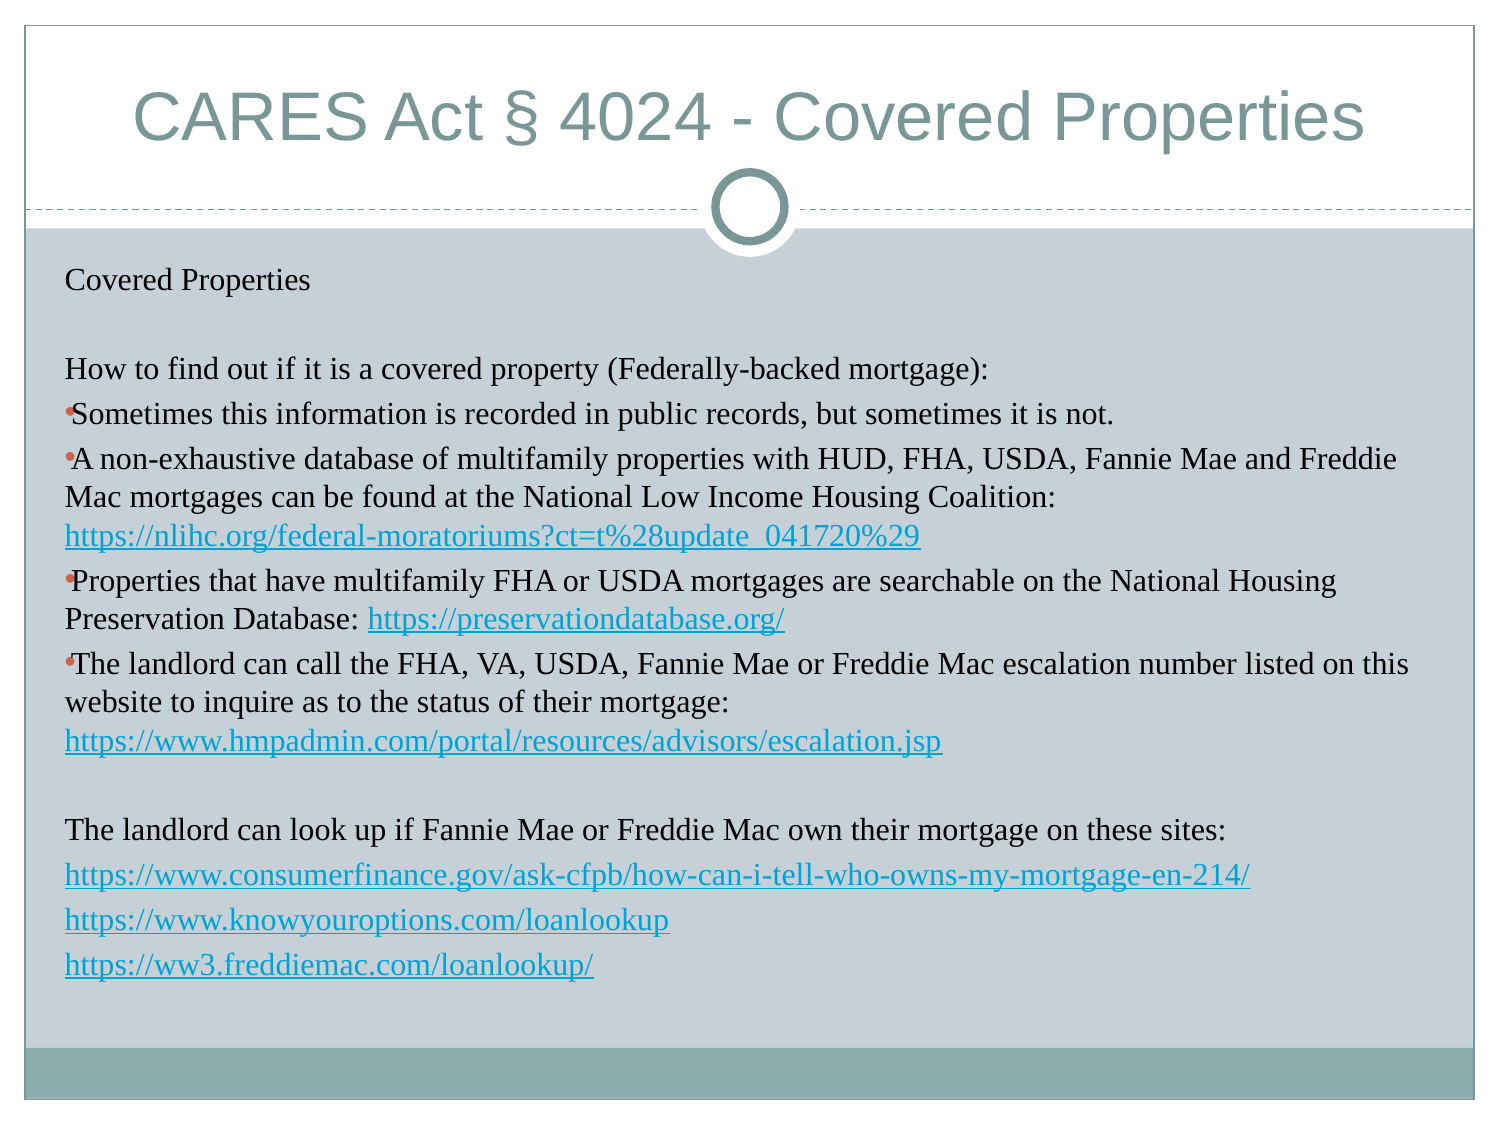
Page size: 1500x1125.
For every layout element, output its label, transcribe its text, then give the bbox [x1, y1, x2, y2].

title CARES Act § 4024 - Covered Properties [49, 37, 1450, 162]
list Covered Properties How to find out if it is a covered property (Federally-backed mortgage): Sometimes this information is recorded in public records, but sometimes it is not. A non-exhaustive database of multifamily properties with HUD, FHA, USDA, Fannie Mae and Freddie Mac mortgages can be found at the National Low Income Housing Coalition: https://nlihc.org/federal-moratoriums?ct=t%28update_041720%29 Properties that have multifamily FHA or USDA mortgages are searchable on the National Housing Preservation Database: https://preservationdatabase.org/ The landlord can call the FHA, VA, USDA, Fannie Mae or Freddie Mac escalation number listed on this website to inquire as to the status of their mortgage: https://www.hmpadmin.com/portal/resources/advisors/escalation.jsp The landlord can look up if Fannie Mae or Freddie Mac own their mortgage on these sites: https://www.consumerfinance.gov/ask-cfpb/how-can-i-tell-who-owns-my-mortgage-en-214/ https://www.knowyouroptions.com/loanlookup https://ww3.freddiemac.com/loanlookup/ [49, 250, 1445, 1001]
